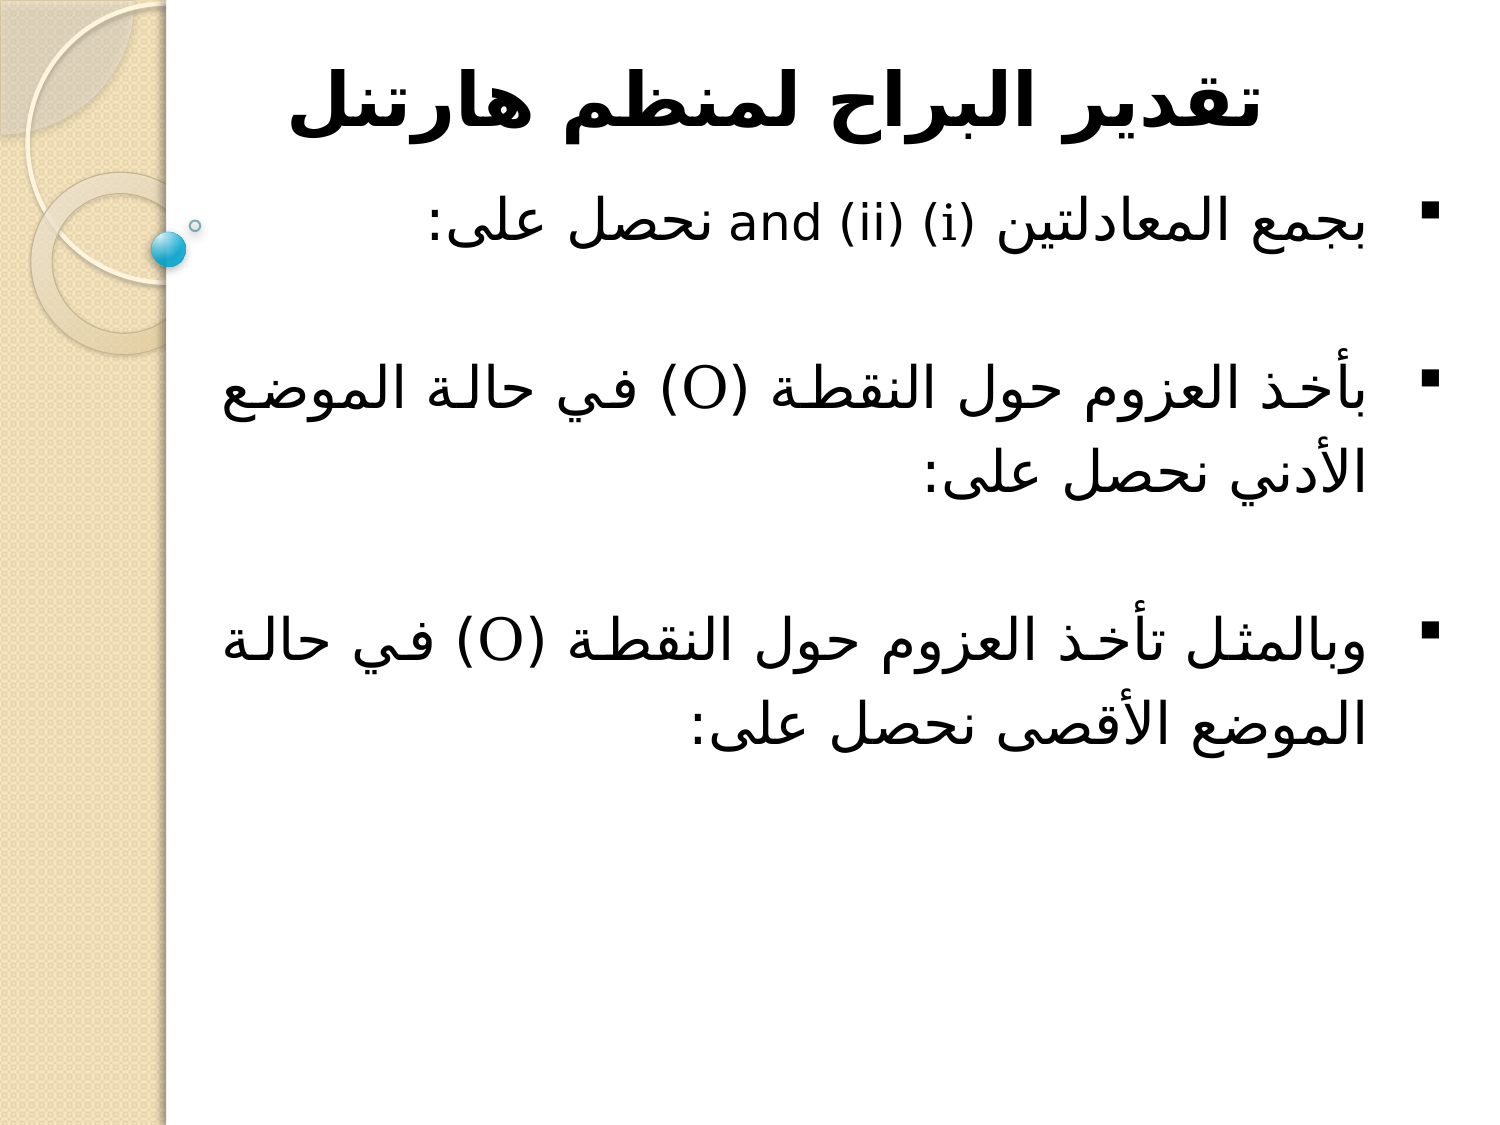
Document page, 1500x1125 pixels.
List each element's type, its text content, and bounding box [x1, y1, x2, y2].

title تقدير البراح لمنظم هارتنل [206, 42, 1376, 149]
